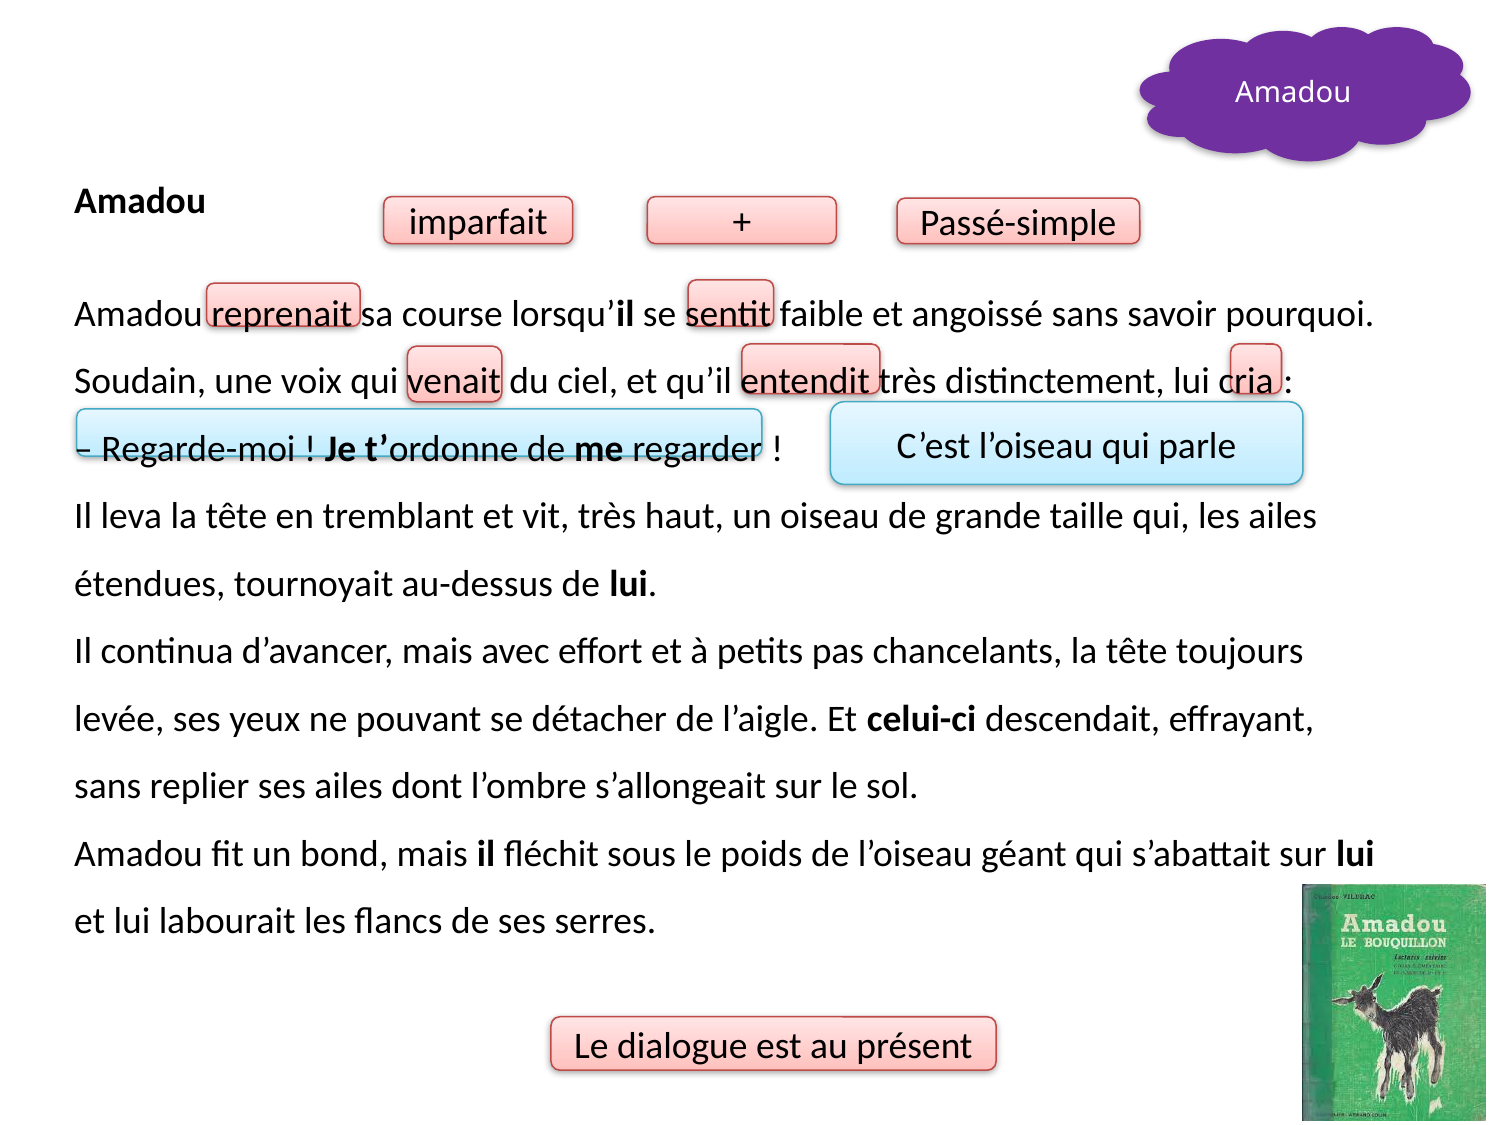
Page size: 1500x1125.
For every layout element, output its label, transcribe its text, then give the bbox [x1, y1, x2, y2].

text_box + [646, 195, 838, 245]
text_box Passé-simple [896, 197, 1141, 245]
text_box Amadou Amadou reprenait sa course lorsqu’il se sentit faible et angoissé sans savoir pourquoi. Soudain, une voix qui venait du ciel, et qu’il entendit très distinctement, lui cria : – Regarde-moi ! Je t’ordonne de me regarder ! Il leva la tête en tremblant et vit, très haut, un oiseau de grande taille qui, les ailes étendues, tournoyait au-dessus de lui. Il continua d’avancer, mais avec effort et à petits pas chancelants, la tête toujours levée, ses yeux ne pouvant se détacher de l’aigle. Et celui-ci descendait, effrayant, sans replier ses ailes dont l’ombre s’allongeait sur le sol. Amadou fit un bond, mais il fléchit sous le poids de l’oiseau géant qui s’abattait sur lui et lui labourait les flancs de ses serres. [59, 169, 1395, 994]
text_box Le dialogue est au présent [550, 1015, 997, 1071]
text_box Amadou [1139, 27, 1471, 162]
text_box imparfait [382, 195, 574, 245]
picture [1302, 884, 1486, 1122]
text_box C’est l’oiseau qui parle [829, 400, 1304, 486]
